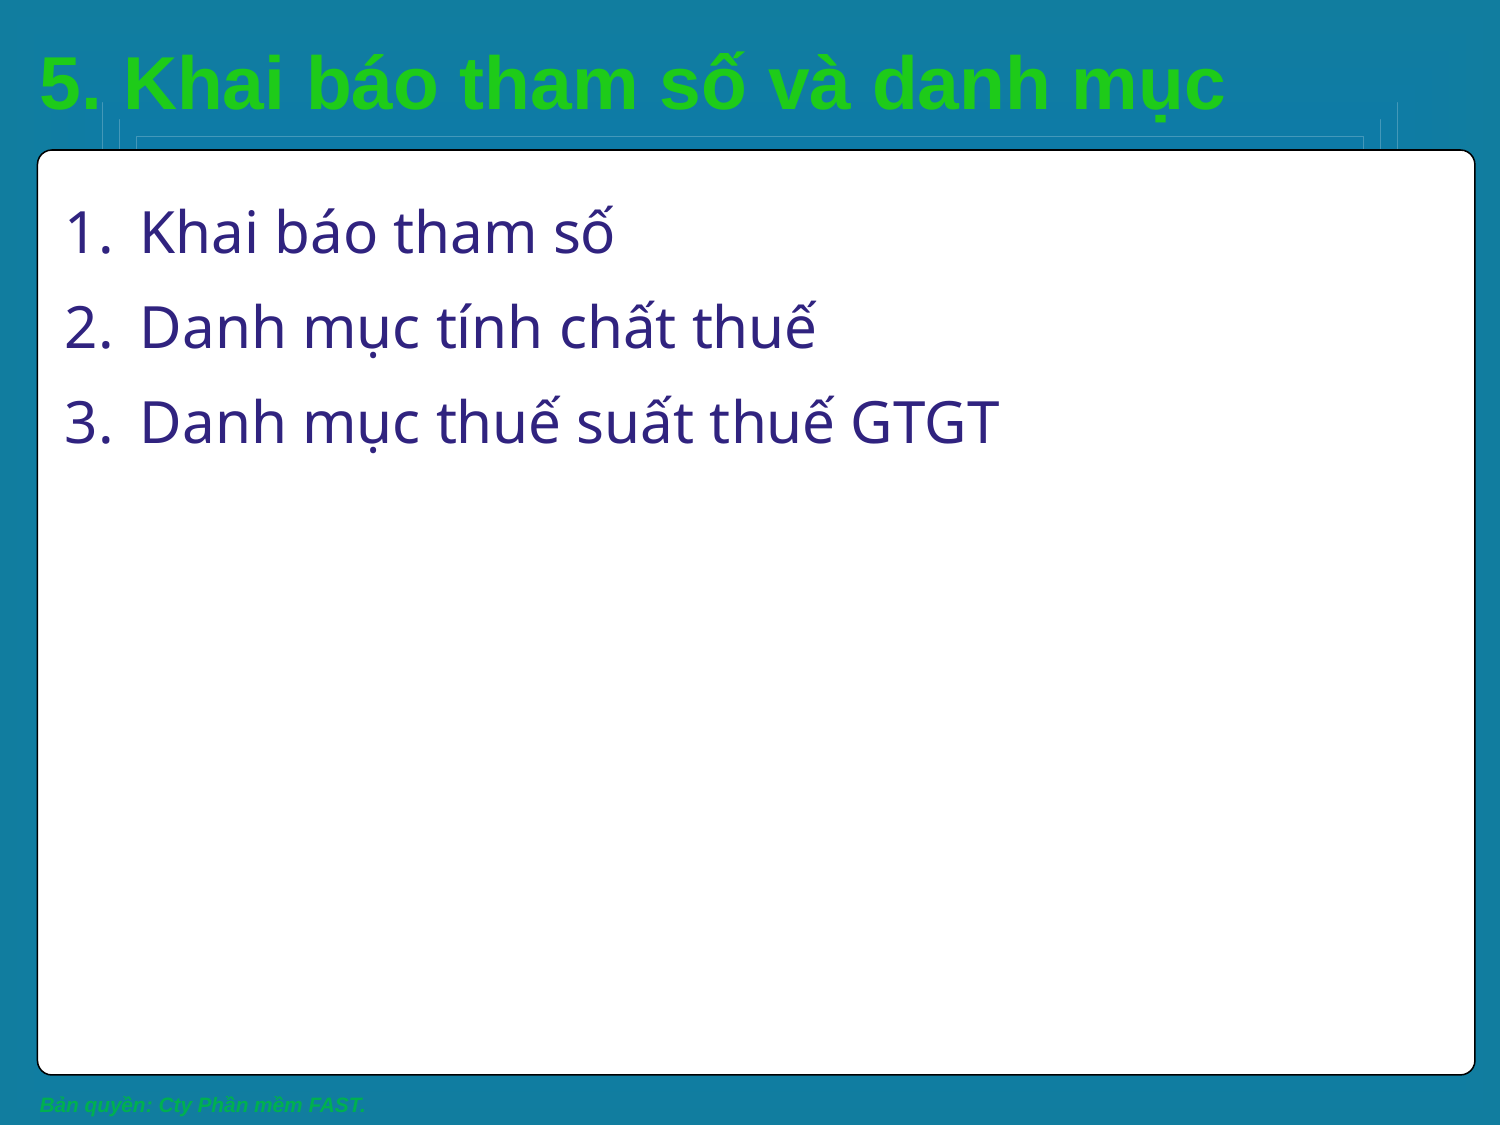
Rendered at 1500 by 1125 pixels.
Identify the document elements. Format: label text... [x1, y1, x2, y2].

title 5. Khai báo tham số và danh mục [24, 37, 1488, 135]
text_box Khai báo tham số Danh mục tính chất thuế Danh mục thuế suất thuế GTGT [50, 187, 1275, 463]
